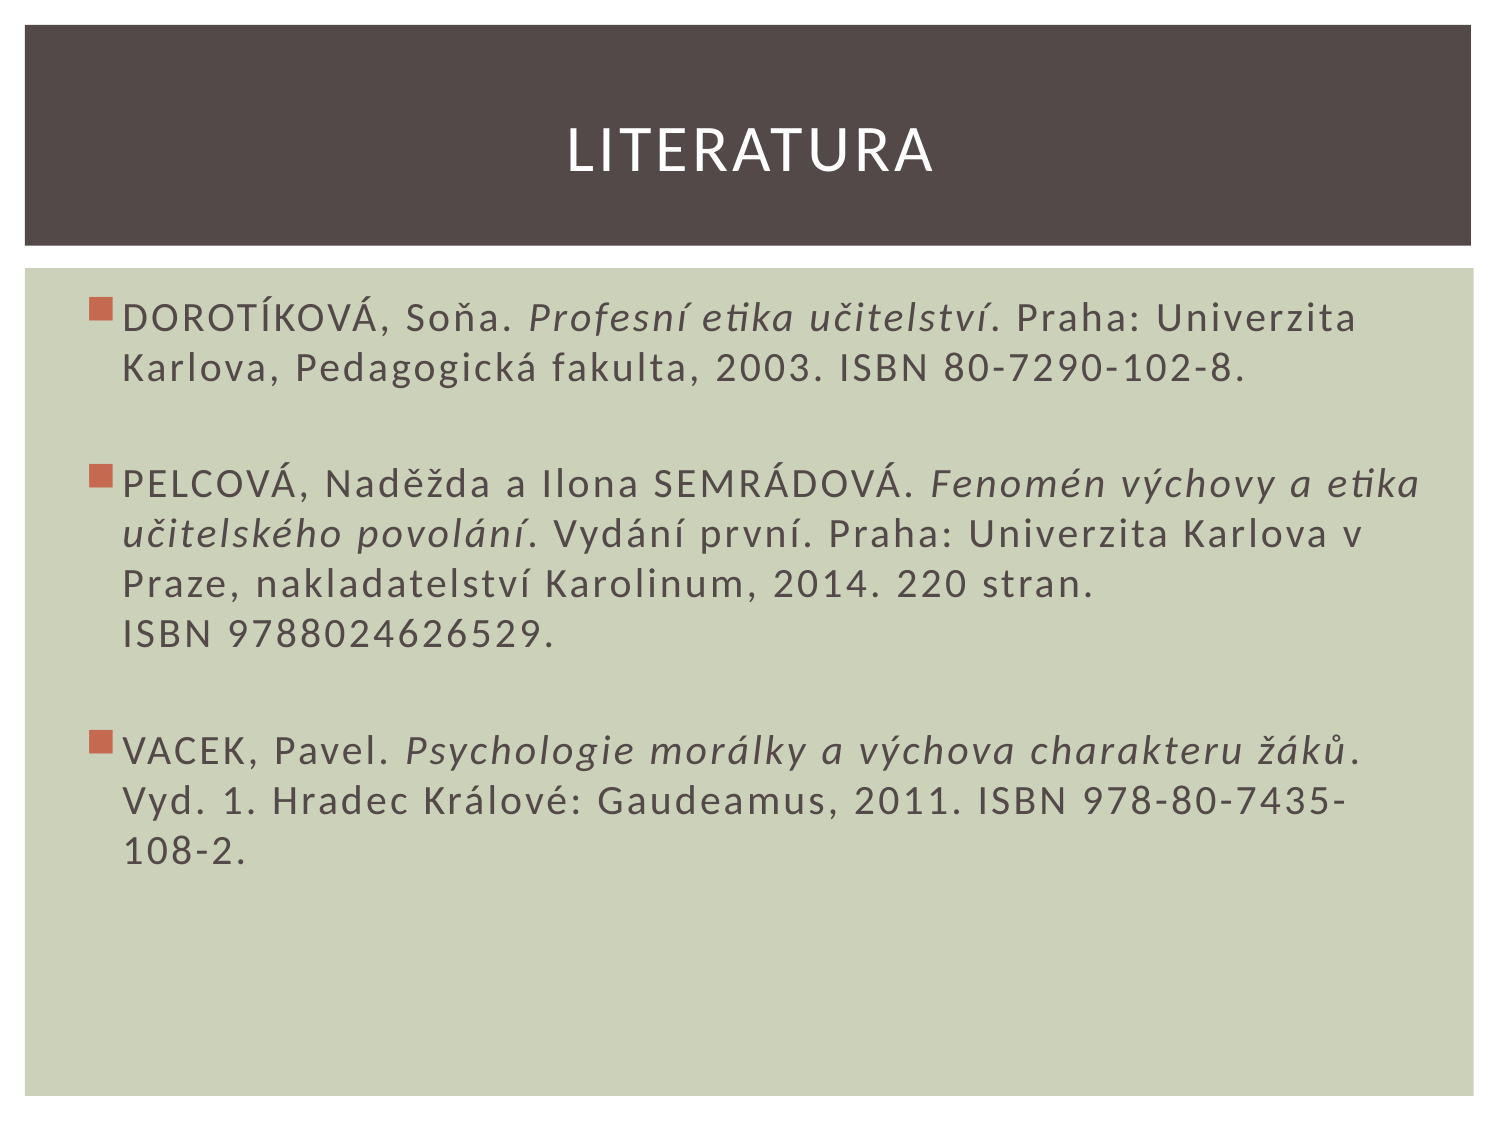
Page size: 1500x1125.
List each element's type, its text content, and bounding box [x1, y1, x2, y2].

list DOROTÍKOVÁ, Soňa. Profesní etika učitelství. Praha: Univerzita Karlova, Pedagogická fakulta, 2003. ISBN 80-7290-102-8. PELCOVÁ, Naděžda a Ilona SEMRÁDOVÁ. Fenomén výchovy a etika učitelského povolání. Vydání první. Praha: Univerzita Karlova v Praze, nakladatelství Karolinum, 2014. 220 stran. ISBN 9788024626529. VACEK, Pavel. Psychologie morálky a výchova charakteru žáků. Vyd. 1. Hradec Králové: Gaudeamus, 2011. ISBN 978-80-7435-108-2. [62, 281, 1442, 1005]
title literatura [62, 58, 1438, 232]
